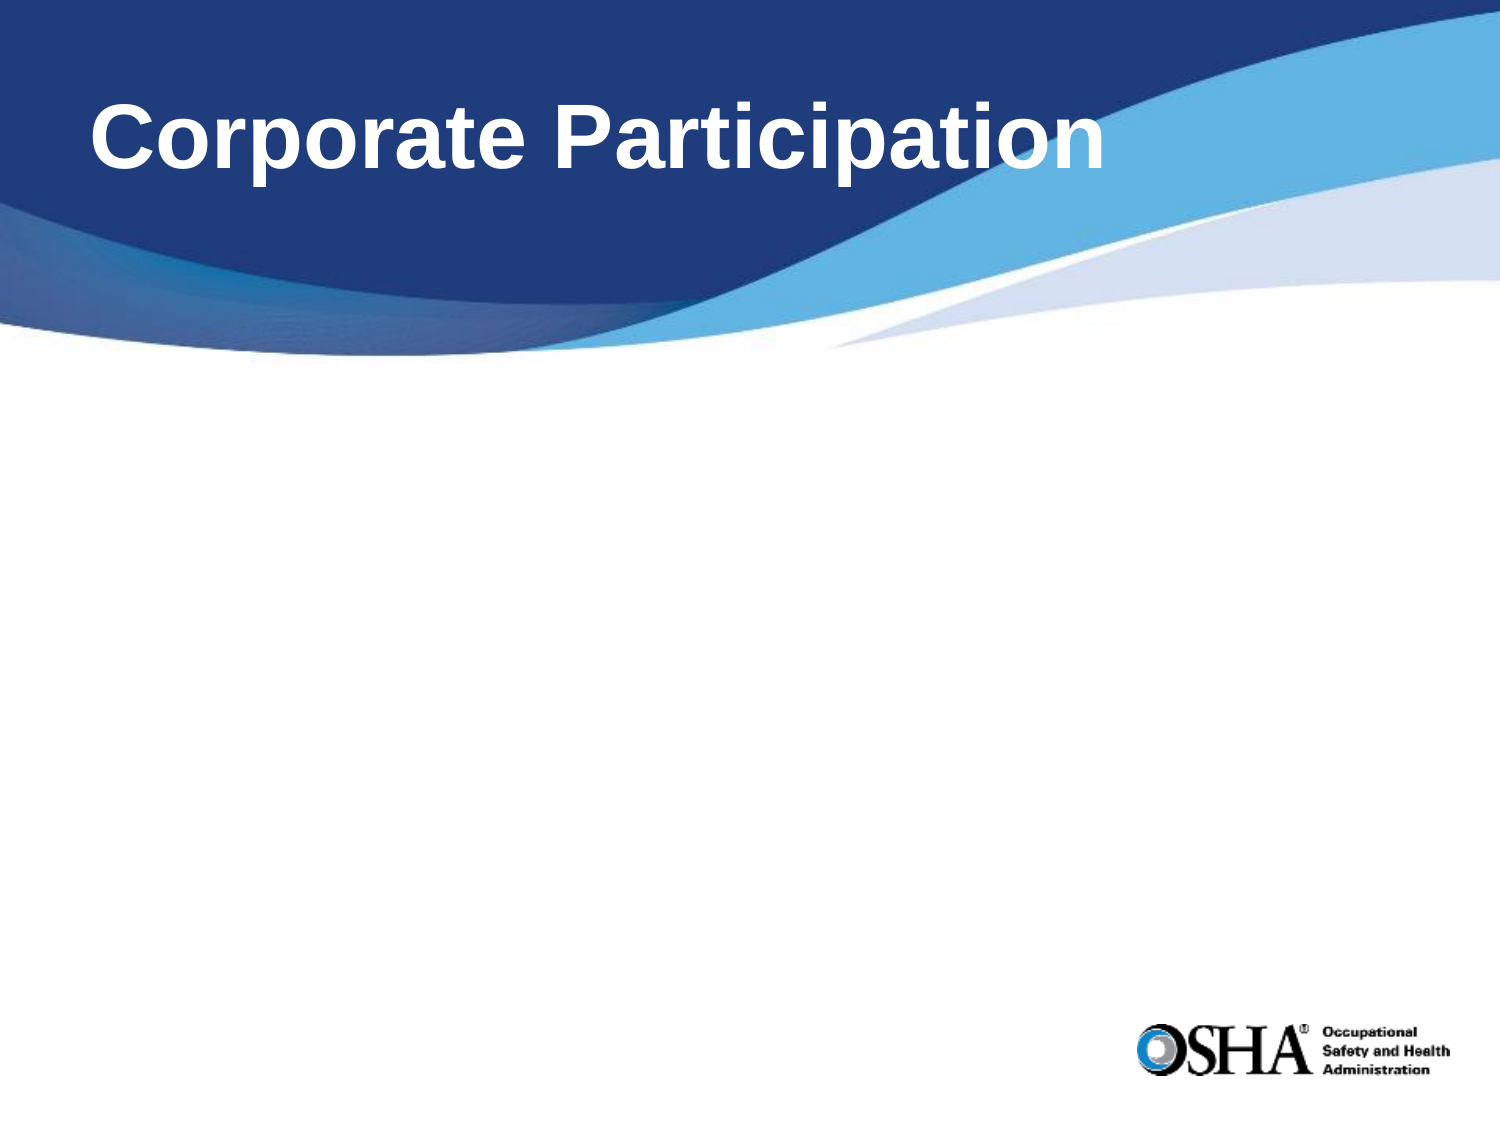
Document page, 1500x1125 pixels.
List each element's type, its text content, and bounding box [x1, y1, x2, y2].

picture [0, 0, 1500, 364]
picture [1137, 1024, 1450, 1076]
title Corporate Participation [75, 45, 1138, 233]
